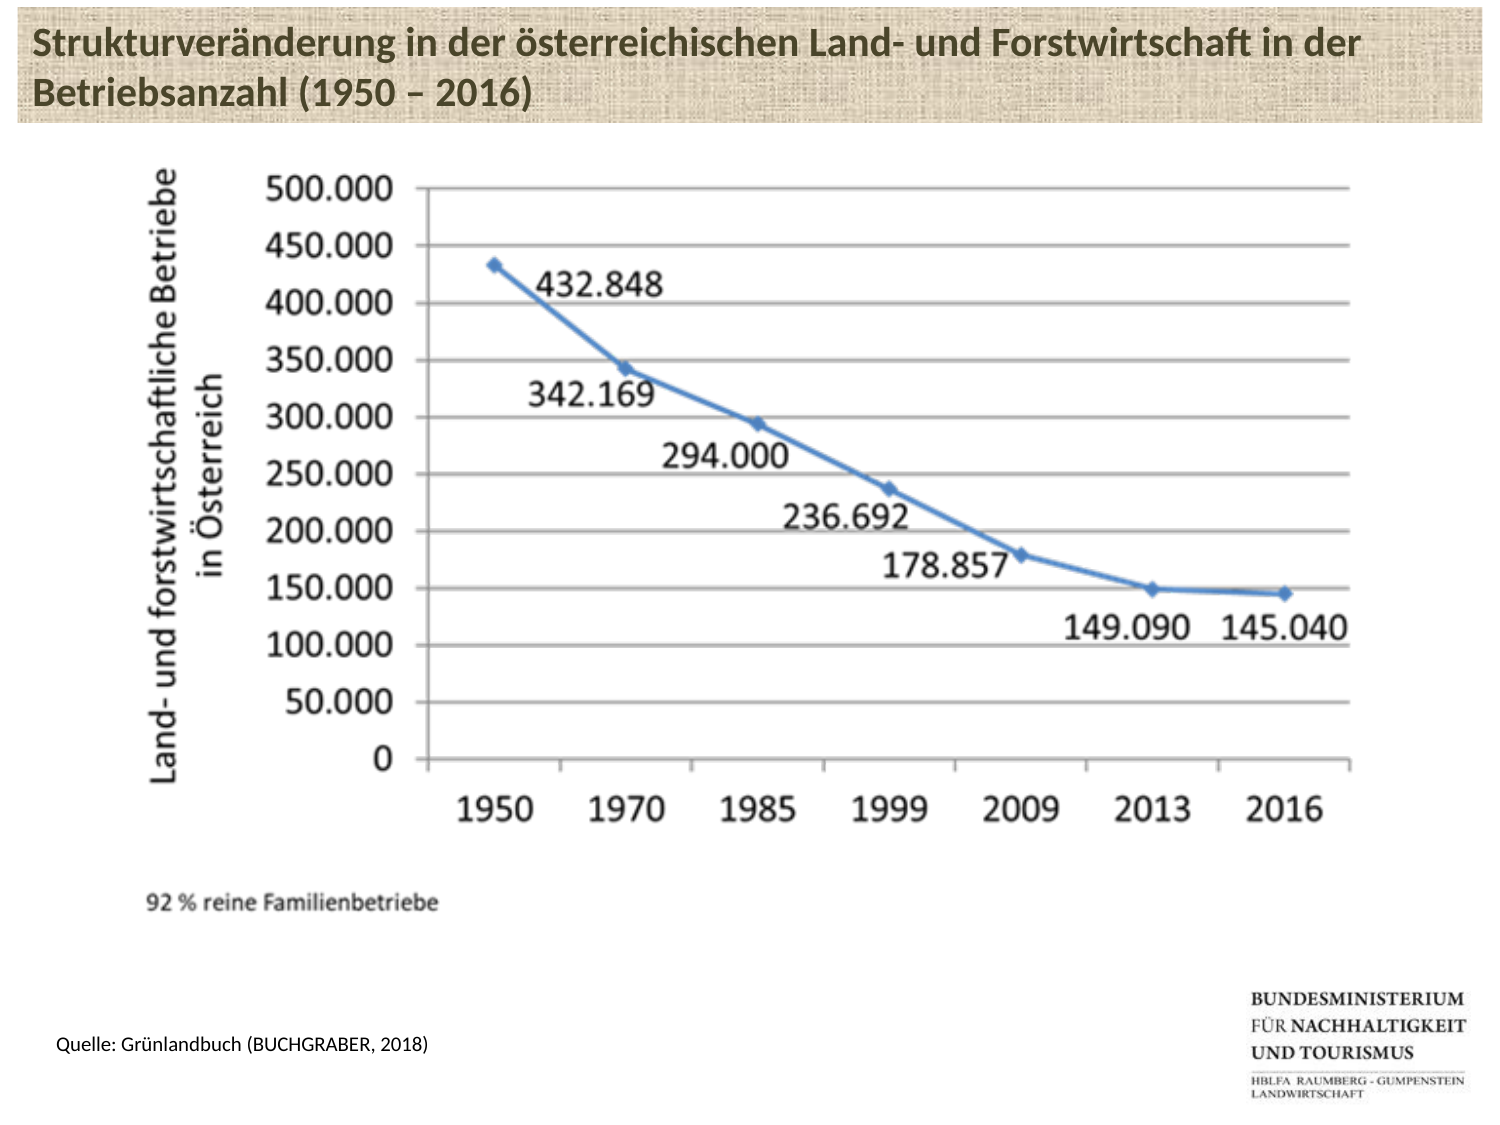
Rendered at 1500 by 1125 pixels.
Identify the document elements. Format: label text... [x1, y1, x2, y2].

picture [1245, 980, 1472, 1107]
picture [126, 136, 1374, 922]
text_box Quelle: Grünlandbuch (BUCHGRABER, 2018) [41, 1023, 880, 1063]
text_box Strukturveränderung in der österreichischen Land- und Forstwirtschaft in der Betriebsanzahl (1950 – 2016) [17, 7, 1483, 123]
